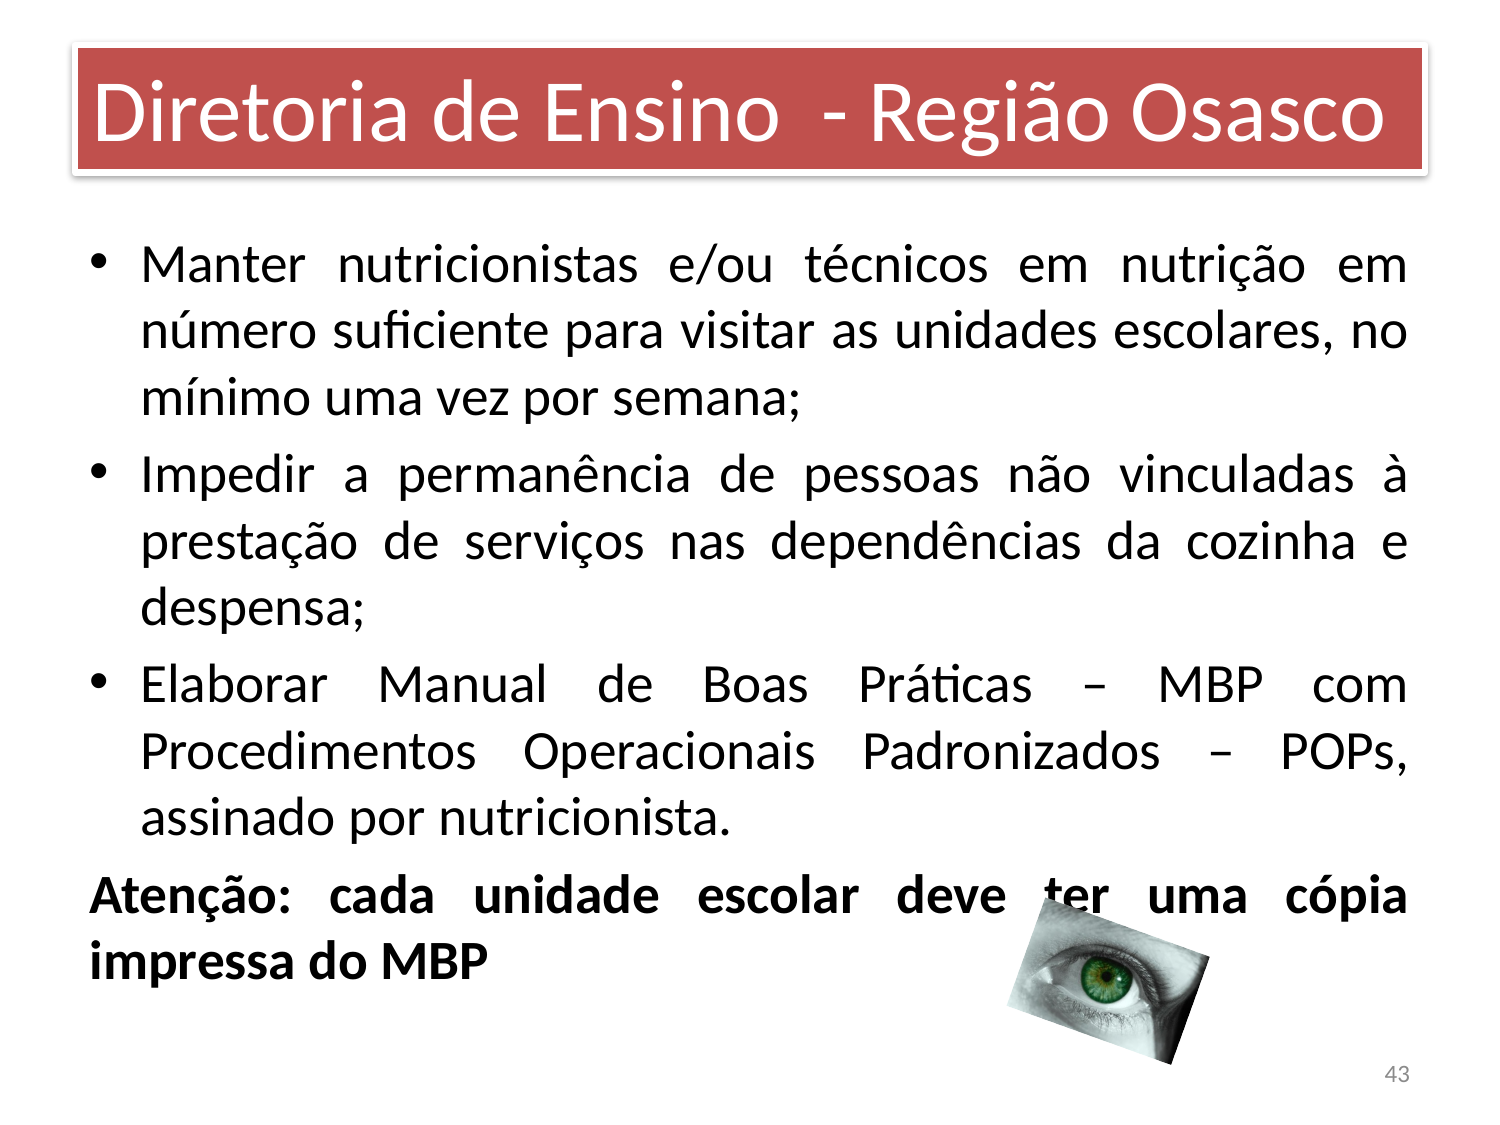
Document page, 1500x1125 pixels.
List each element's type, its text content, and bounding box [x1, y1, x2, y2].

text_box Manter nutricionistas e/ou técnicos em nutrição em número suficiente para visitar as unidades escolares, no mínimo uma vez por semana; Impedir a permanência de pessoas não vinculadas à prestação de serviços nas dependências da cozinha e despensa; Elaborar Manual de Boas Práticas – MBP com Procedimentos Operacionais Padronizados – POPs, assinado por nutricionista. Atenção: cada unidade escolar deve ter uma cópia impressa do MBP [74, 219, 1425, 1005]
picture [1007, 898, 1209, 1064]
text_box Diretoria de Ensino - Região Osasco [72, 42, 1428, 176]
slide_number 43 [1074, 1042, 1425, 1103]
